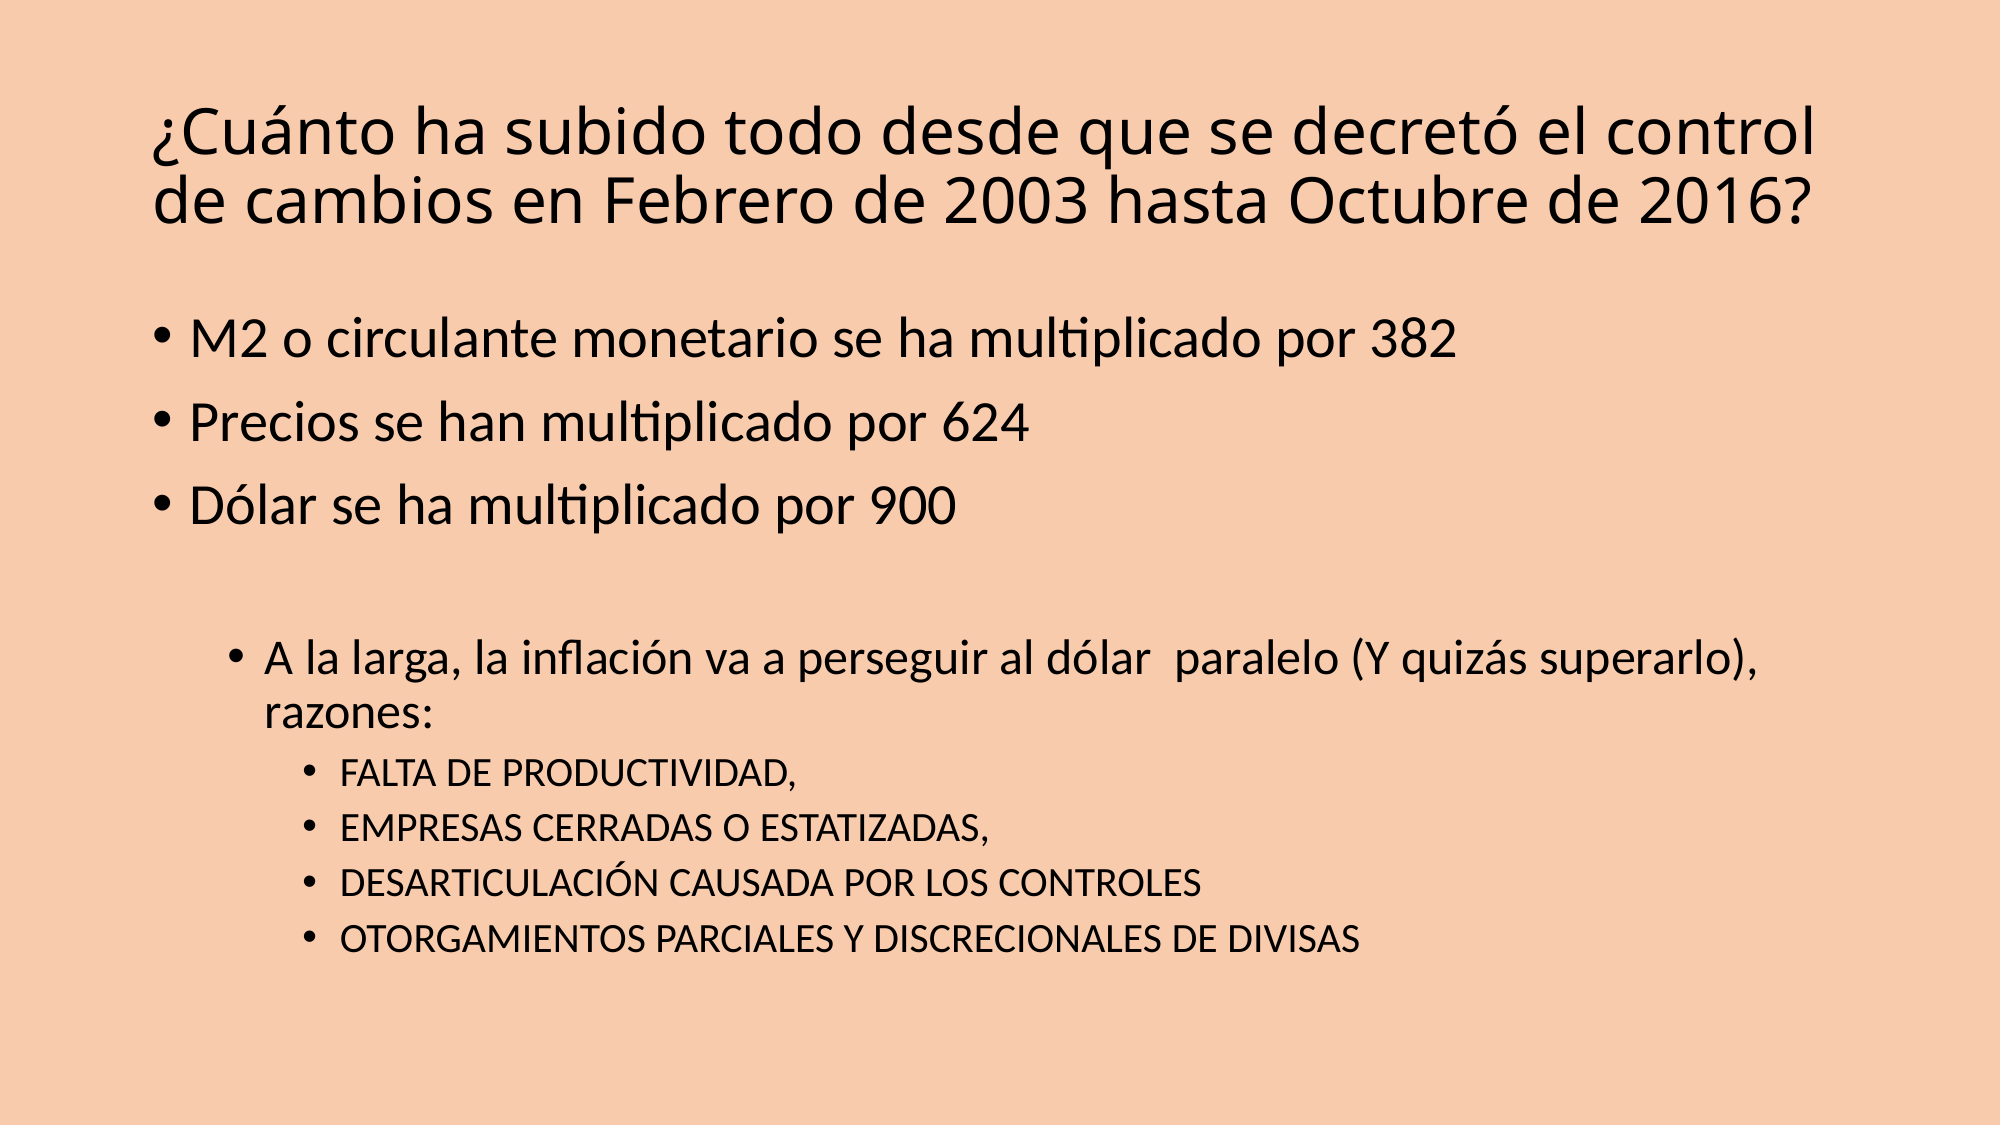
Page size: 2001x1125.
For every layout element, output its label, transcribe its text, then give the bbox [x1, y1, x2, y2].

list M2 o circulante monetario se ha multiplicado por 382 Precios se han multiplicado por 624 Dólar se ha multiplicado por 900 A la larga, la inflación va a perseguir al dólar paralelo (Y quizás superarlo), razones: FALTA DE PRODUCTIVIDAD, EMPRESAS CERRADAS O ESTATIZADAS, DESARTICULACIÓN CAUSADA POR LOS CONTROLES OTORGAMIENTOS PARCIALES Y DISCRECIONALES DE DIVISAS [137, 299, 1863, 1014]
title ¿Cuánto ha subido todo desde que se decretó el control de cambios en Febrero de 2003 hasta Octubre de 2016? [137, 59, 1863, 278]
